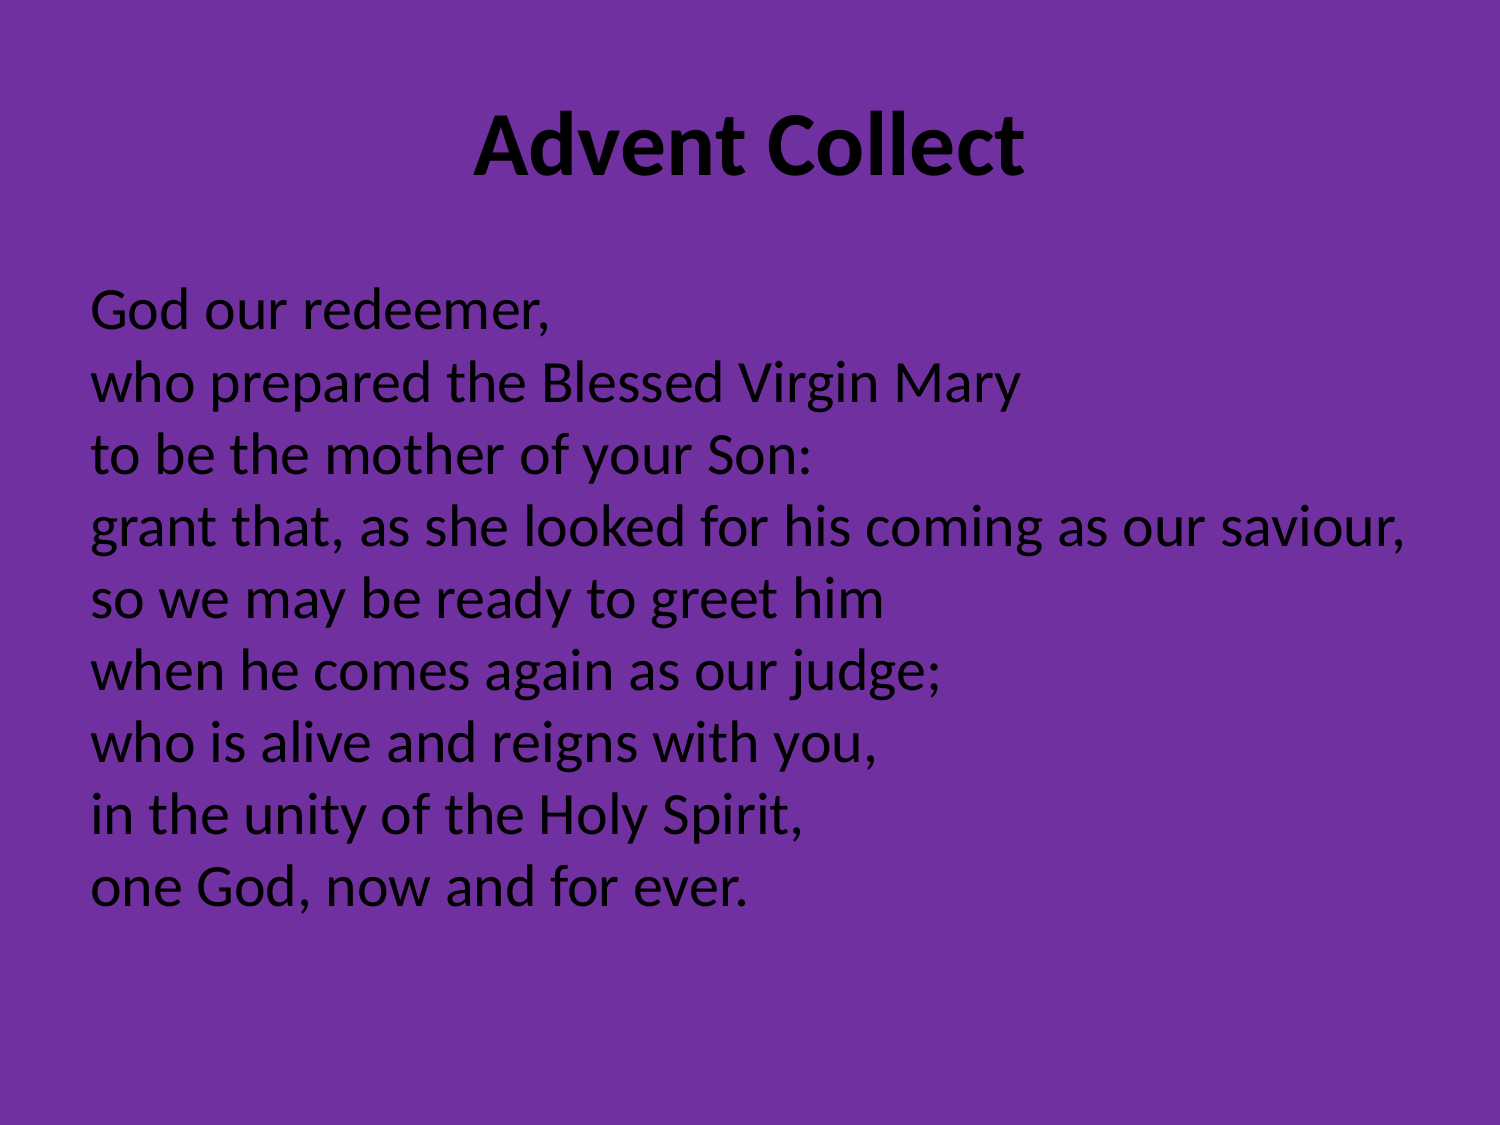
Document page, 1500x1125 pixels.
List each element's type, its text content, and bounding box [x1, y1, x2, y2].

list God our redeemer, who prepared the Blessed Virgin Mary to be the mother of your Son: grant that, as she looked for his coming as our saviour, so we may be ready to greet him when he comes again as our judge; who is alive and reigns with you, in the unity of the Holy Spirit, one God, now and for ever. [75, 262, 1425, 1005]
title Advent Collect [75, 45, 1425, 233]
